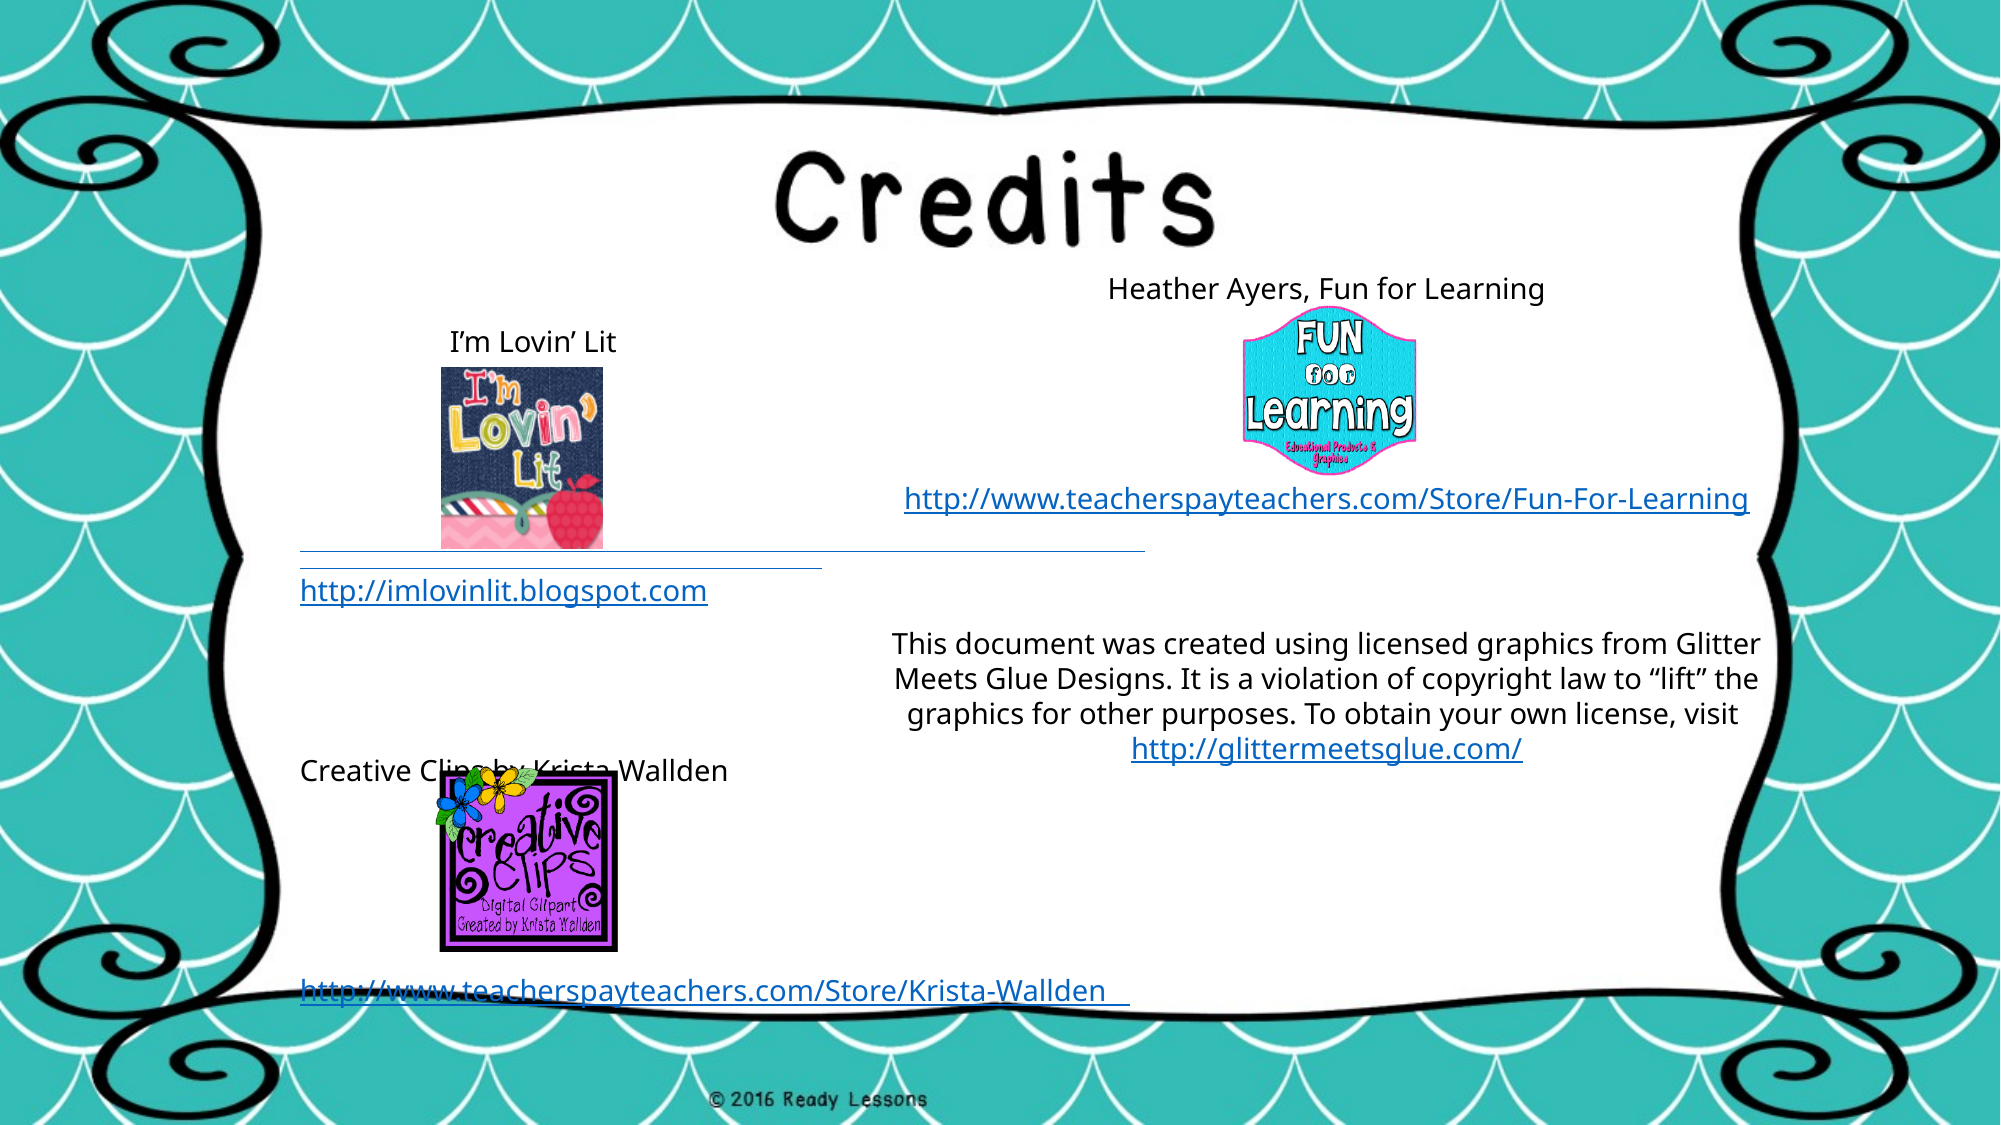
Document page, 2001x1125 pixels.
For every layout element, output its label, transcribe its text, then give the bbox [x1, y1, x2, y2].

text_box Heather Ayers, Fun for Learning http://www.teacherspayteachers.com/Store/Fun-For-Learning This document was created using licensed graphics from Glitter Meets Glue Designs. It is a violation of copyright law to “lift” the graphics for other purposes. To obtain your own license, visit http://glittermeetsglue.com/ [862, 228, 1792, 823]
picture [0, 0, 2001, 1125]
text_box I’m Lovin’ Lit http://imlovinlit.blogspot.com Creative Clips by Krista Wallden http://www.teacherspayteachers.com/Store/Krista-Wallden [285, 316, 1163, 1048]
